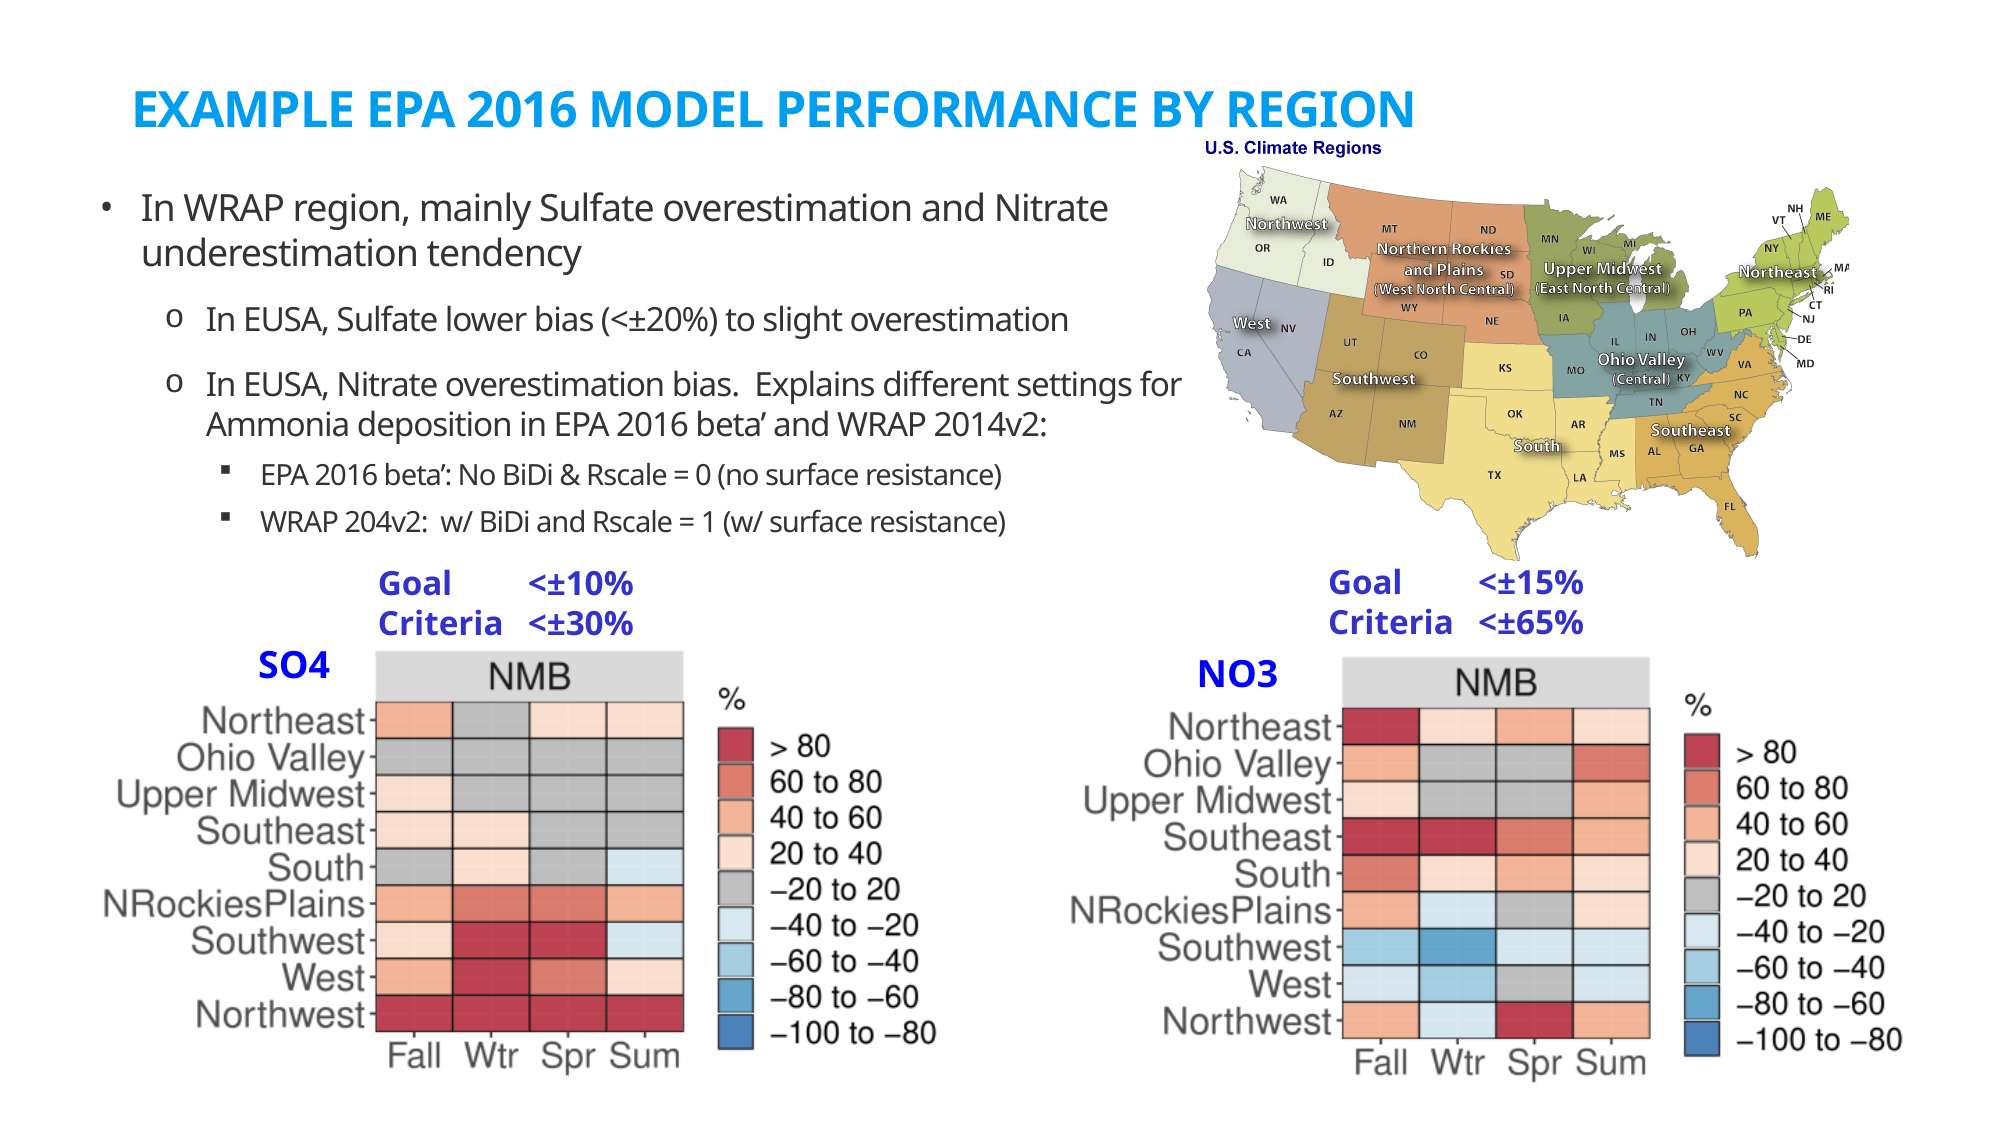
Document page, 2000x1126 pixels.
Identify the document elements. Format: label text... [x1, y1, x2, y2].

list In WRAP region, mainly Sulfate overestimation and Nitrate underestimation tendency In EUSA, Sulfate lower bias (<±20%) to slight overestimation In EUSA, Nitrate overestimation bias. Explains different settings for Ammonia deposition in EPA 2016 beta’ and WRAP 2014v2: EPA 2016 beta’: No BiDi & Rscale = 0 (no surface resistance) WRAP 204v2: w/ BiDi and Rscale = 1 (w/ surface resistance) [99, 183, 1256, 937]
picture [1023, 647, 1925, 1124]
picture [57, 640, 958, 1117]
text_box Goal <±10% Criteria <±30% [377, 562, 698, 639]
title Example EPA 2016 Model performance by Region [130, 74, 1869, 198]
text_box Goal <±15% Criteria <±65% [1313, 569, 1656, 645]
picture [1203, 137, 1850, 561]
